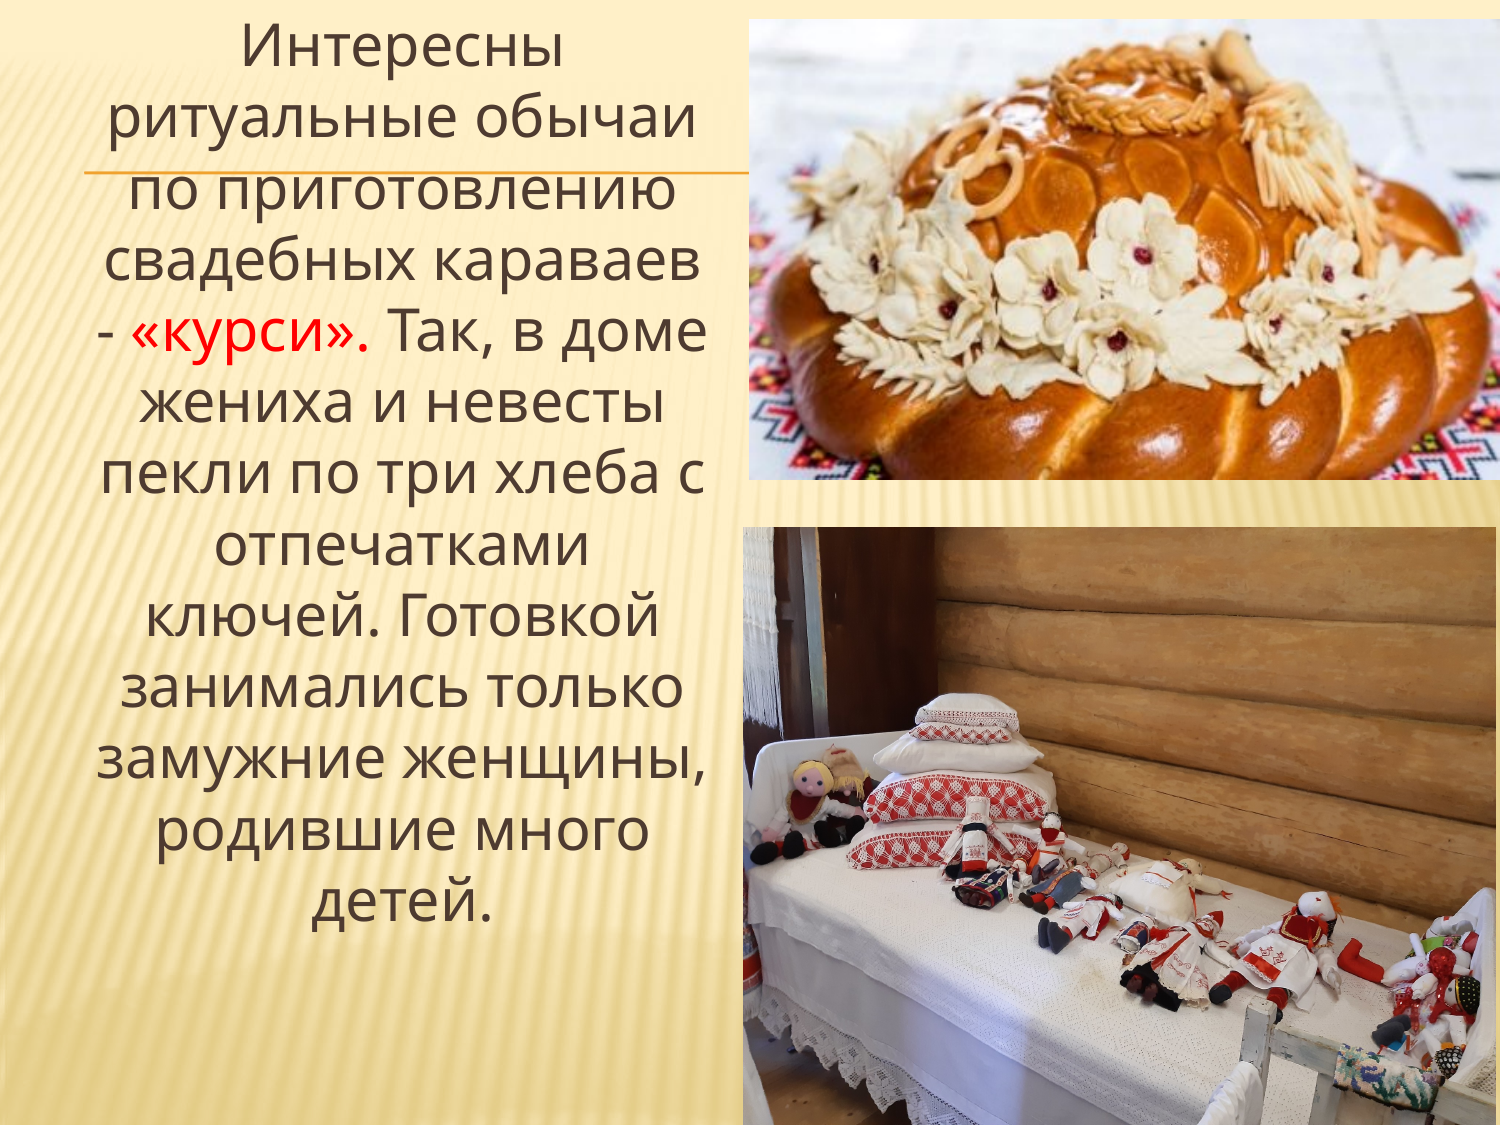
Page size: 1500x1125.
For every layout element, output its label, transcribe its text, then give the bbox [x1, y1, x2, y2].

picture [742, 526, 1497, 1125]
picture [749, 18, 1500, 481]
list Интересны ритуальные обычаи по приготовлению свадебных караваев - «курси». Так, в доме жениха и невесты пекли по три хлеба с отпечатками ключей. Готовкой занимались только замужние женщины, родившие много детей. [29, 0, 727, 1094]
